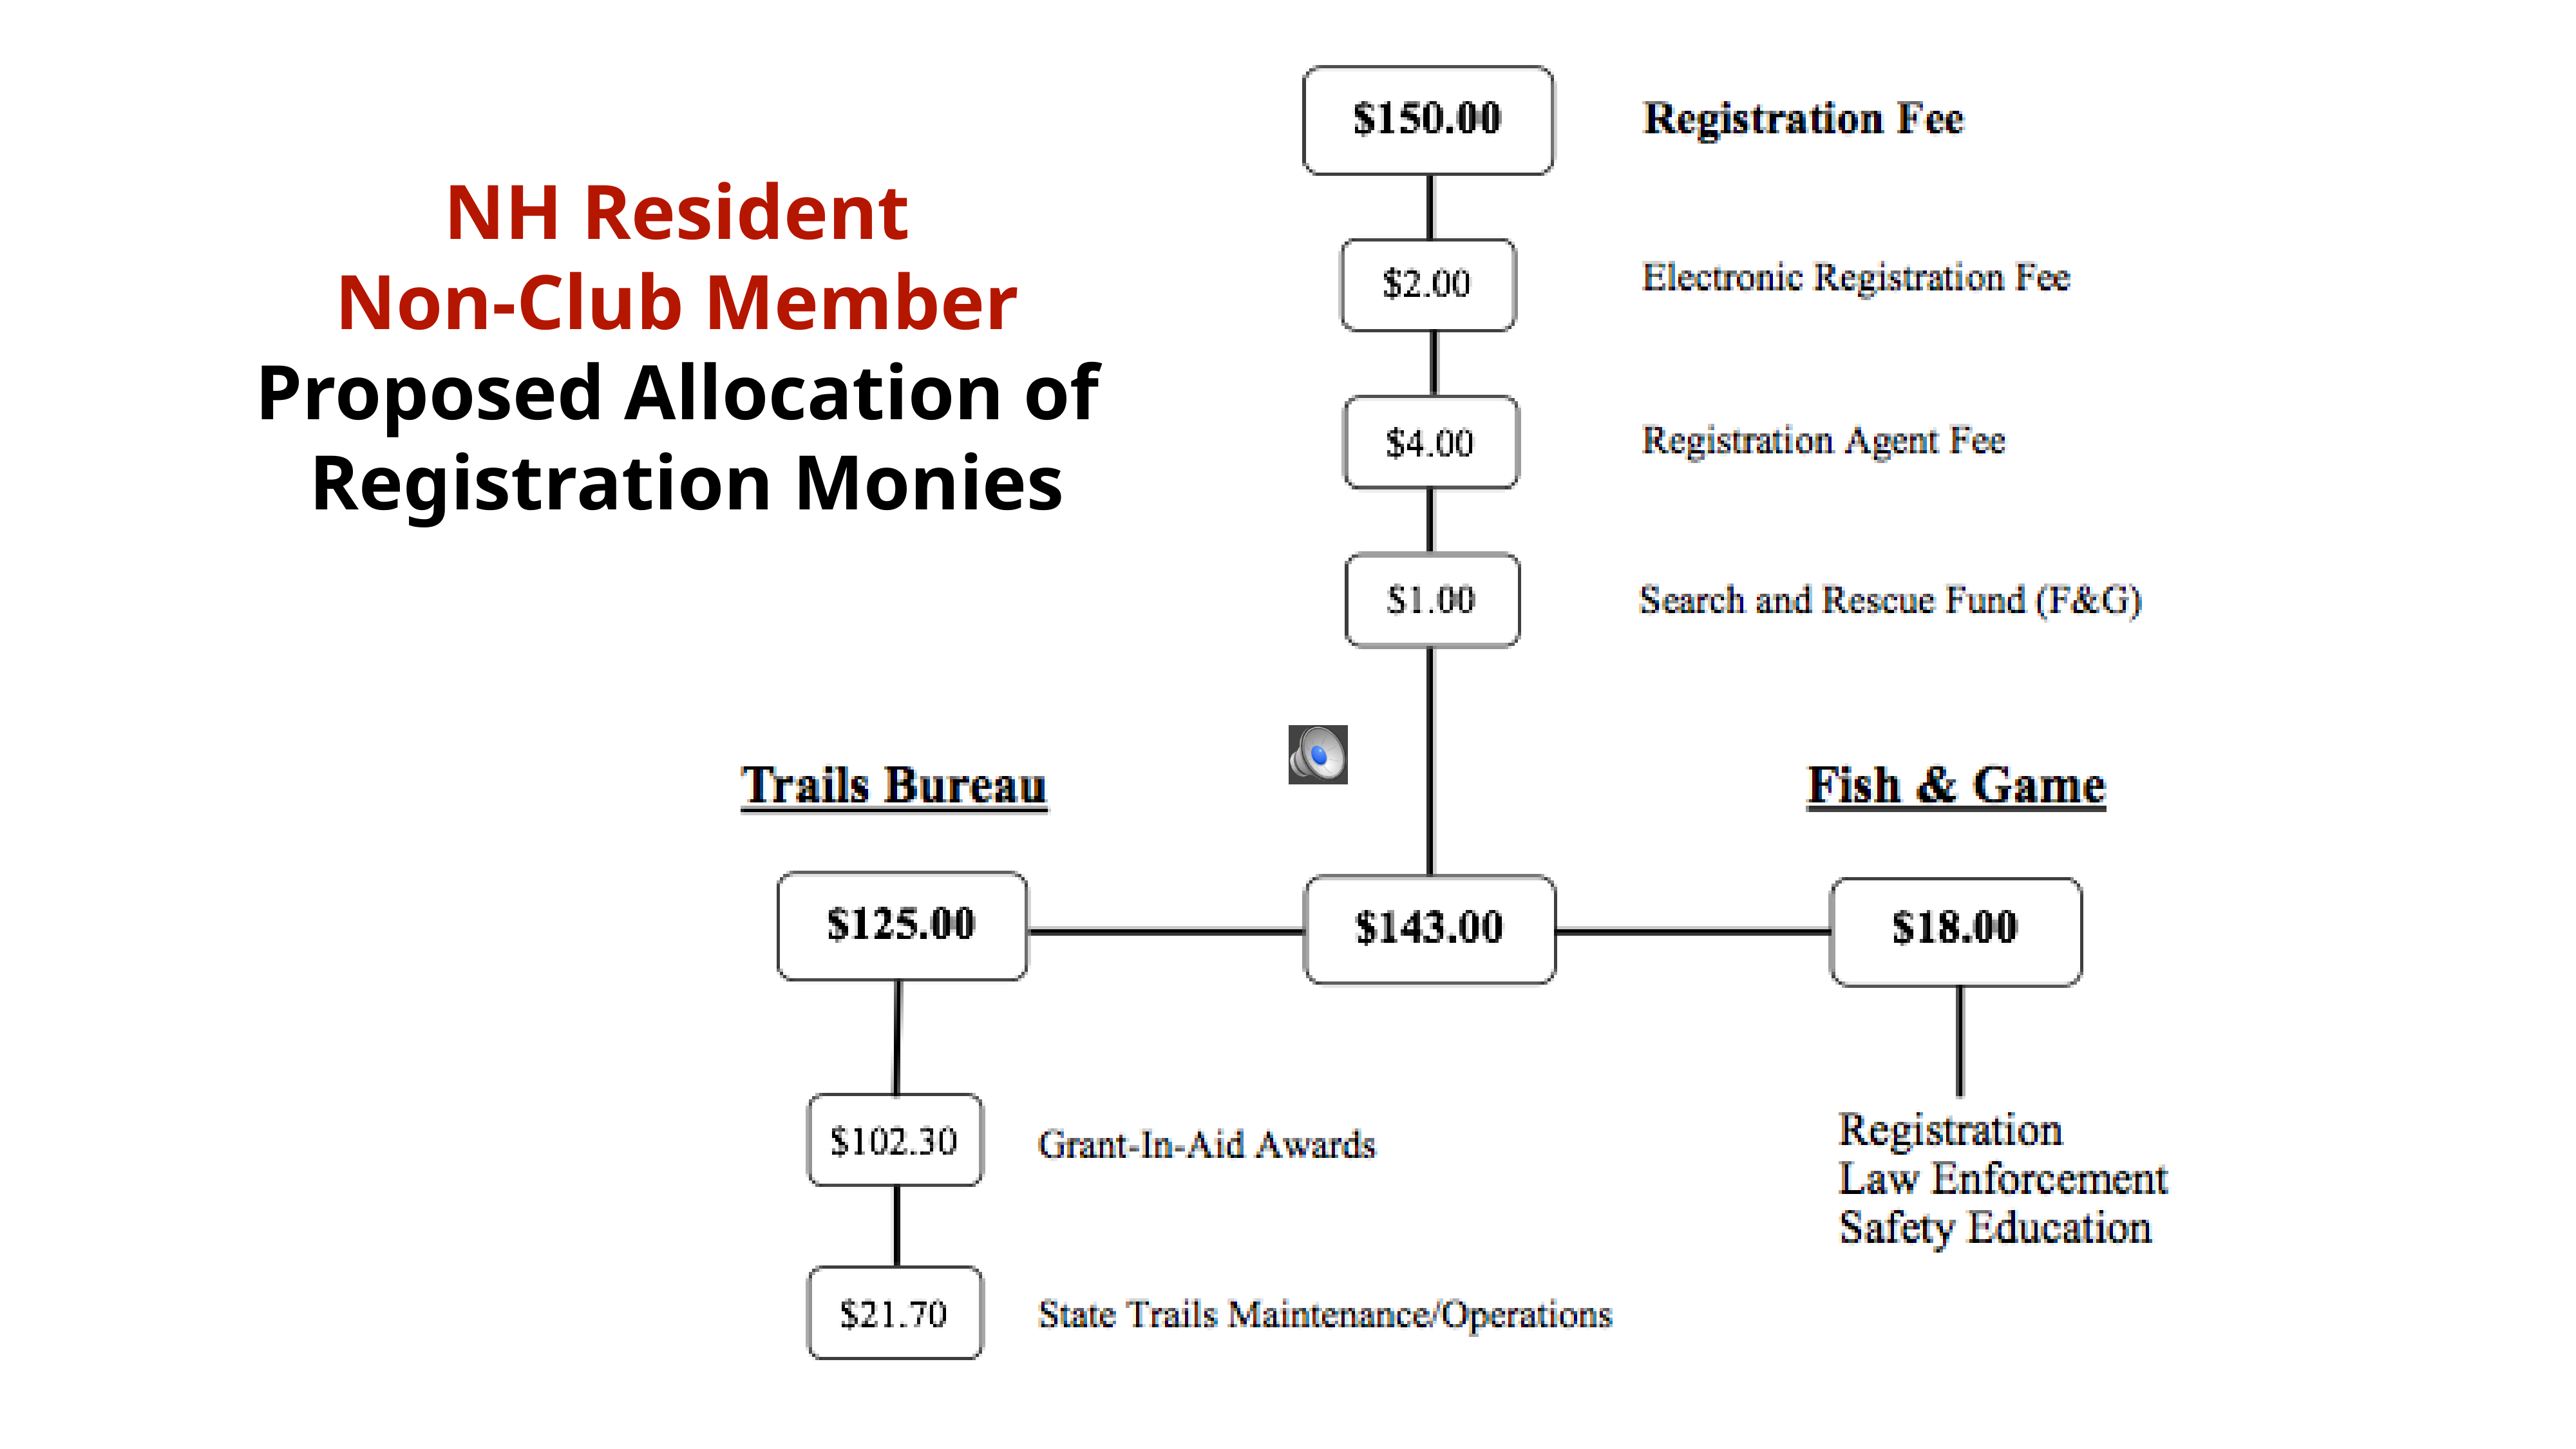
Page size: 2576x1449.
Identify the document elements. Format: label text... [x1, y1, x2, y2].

text_box NH Resident Non-Club Member Proposed Allocation of Registration Monies [117, 156, 639, 533]
picture [639, 36, 2323, 1394]
